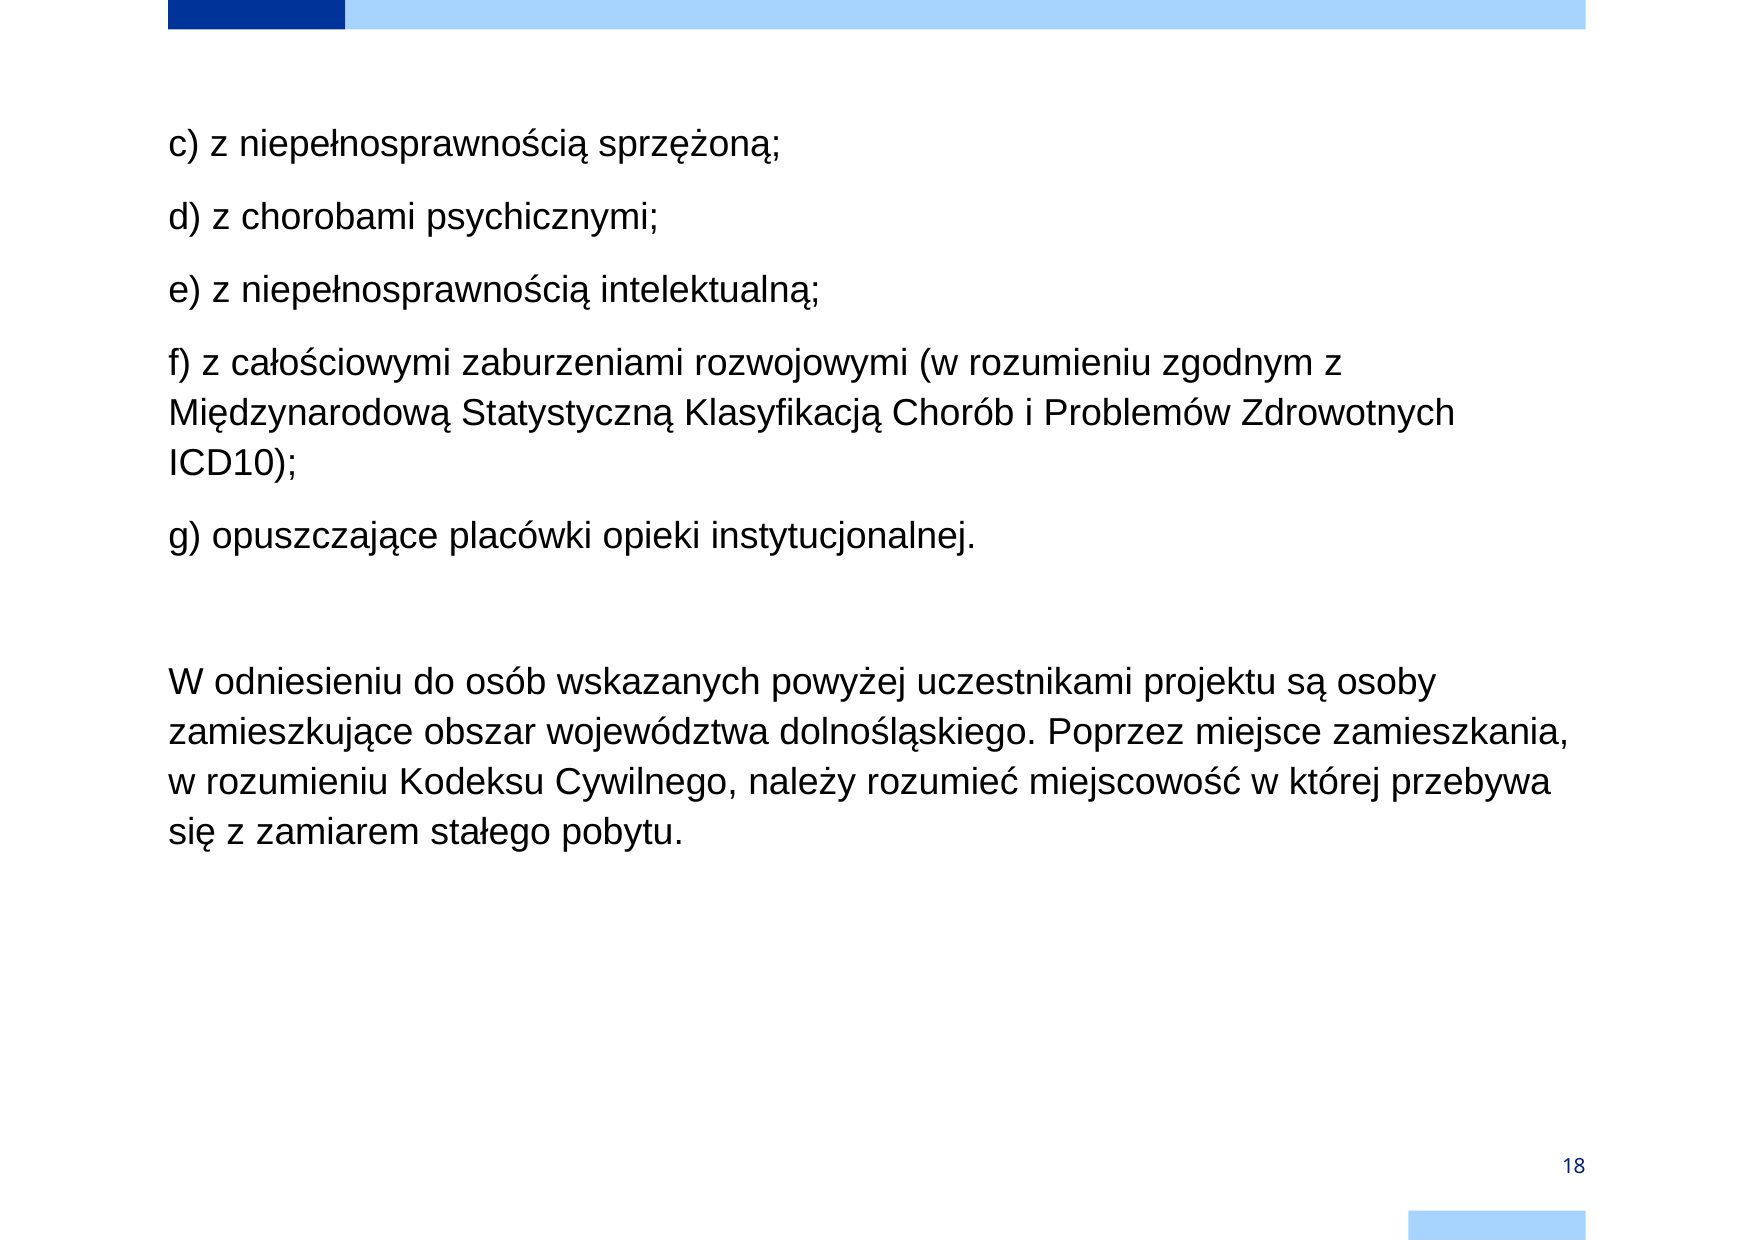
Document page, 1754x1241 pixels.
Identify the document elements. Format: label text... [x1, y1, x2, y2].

slide_number 18 [1408, 1151, 1586, 1182]
list c) z niepełnosprawnością sprzężoną; d) z chorobami psychicznymi; e) z niepełnosprawnością intelektualną; f) z całościowymi zaburzeniami rozwojowymi (w rozumieniu zgodnym z Międzynarodową Statystyczną Klasyfikacją Chorób i Problemów Zdrowotnych ICD10); g) opuszczające placówki opieki instytucjonalnej. W odniesieniu do osób wskazanych powyżej uczestnikami projektu są osoby zamieszkujące obszar województwa dolnośląskiego. Poprzez miejsce zamieszkania, w rozumieniu Kodeksu Cywilnego, należy rozumieć miejscowość w której przebywa się z zamiarem stałego pobytu. [168, 41, 1586, 1093]
